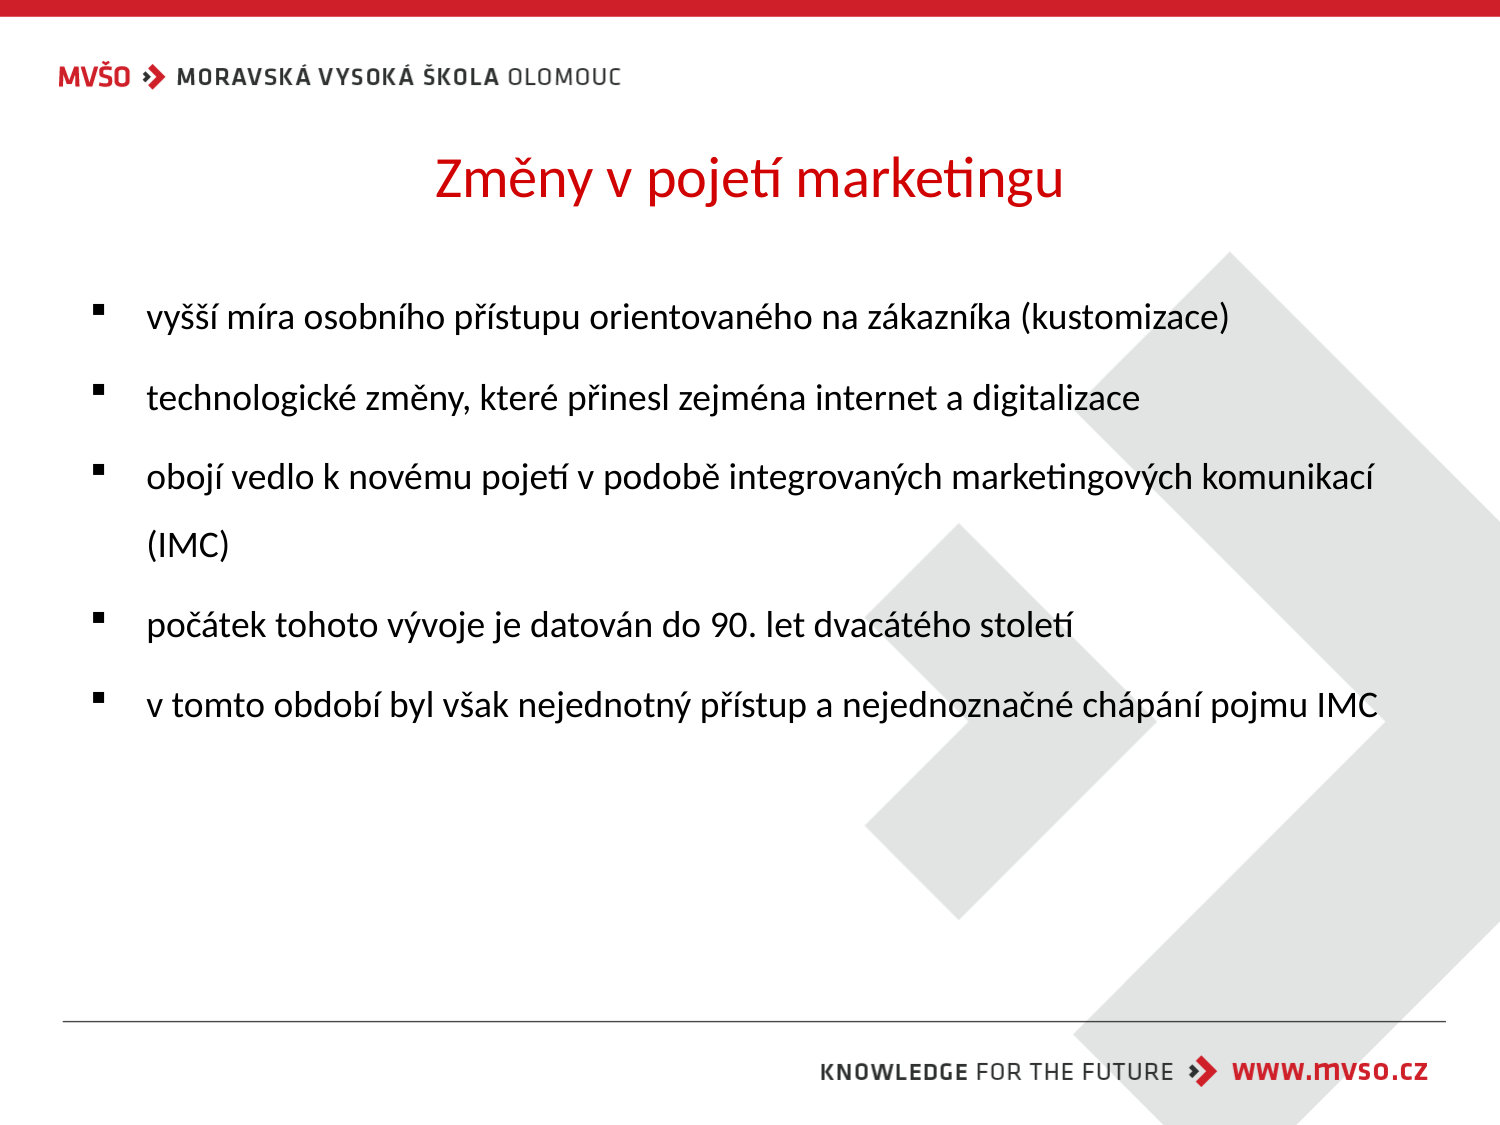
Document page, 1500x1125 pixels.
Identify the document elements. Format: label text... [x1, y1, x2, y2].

title Změny v pojetí marketingu [75, 114, 1425, 234]
picture [0, 0, 1500, 1125]
list vyšší míra osobního přístupu orientovaného na zákazníka (kustomizace) technologické změny, které přinesl zejména internet a digitalizace obojí vedlo k novému pojetí v podobě integrovaných marketingových komunikací (IMC) počátek tohoto vývoje je datován do 90. let dvacátého století v tomto období byl však nejednotný přístup a nejednoznačné chápání pojmu IMC [75, 262, 1425, 1005]
